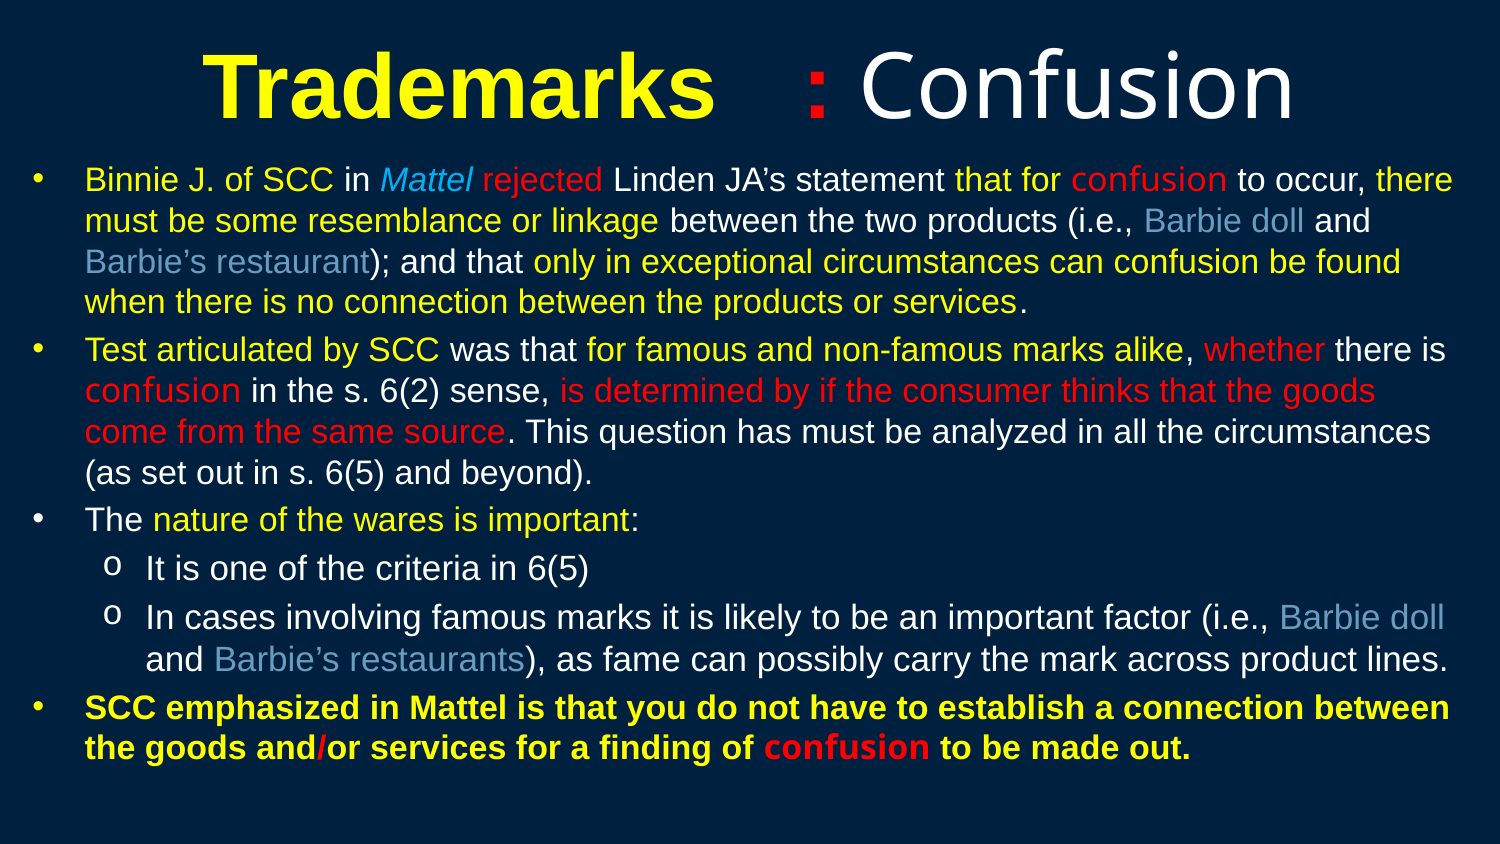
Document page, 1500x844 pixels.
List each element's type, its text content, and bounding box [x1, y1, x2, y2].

list Binnie J. of SCC in Mattel rejected Linden JA’s statement that for confusion to occur, there must be some resemblance or linkage between the two products (i.e., Barbie doll and Barbie’s restaurant); and that only in exceptional circumstances can confusion be found when there is no connection between the products or services. Test articulated by SCC was that for famous and non-famous marks alike, whether there is confusion in the s. 6(2) sense, is determined by if the consumer thinks that the goods come from the same source. This question has must be analyzed in all the circumstances (as set out in s. 6(5) and beyond). The nature of the wares is important: It is one of the criteria in 6(5) In cases involving famous marks it is likely to be an important factor (i.e., Barbie doll and Barbie’s restaurants), as fame can possibly carry the mark across product lines. SCC emphasized in Mattel is that you do not have to establish a connection between the goods and/or services for a finding of confusion to be made out. [17, 150, 1483, 812]
title Trademarks : Confusion [154, 19, 1346, 122]
